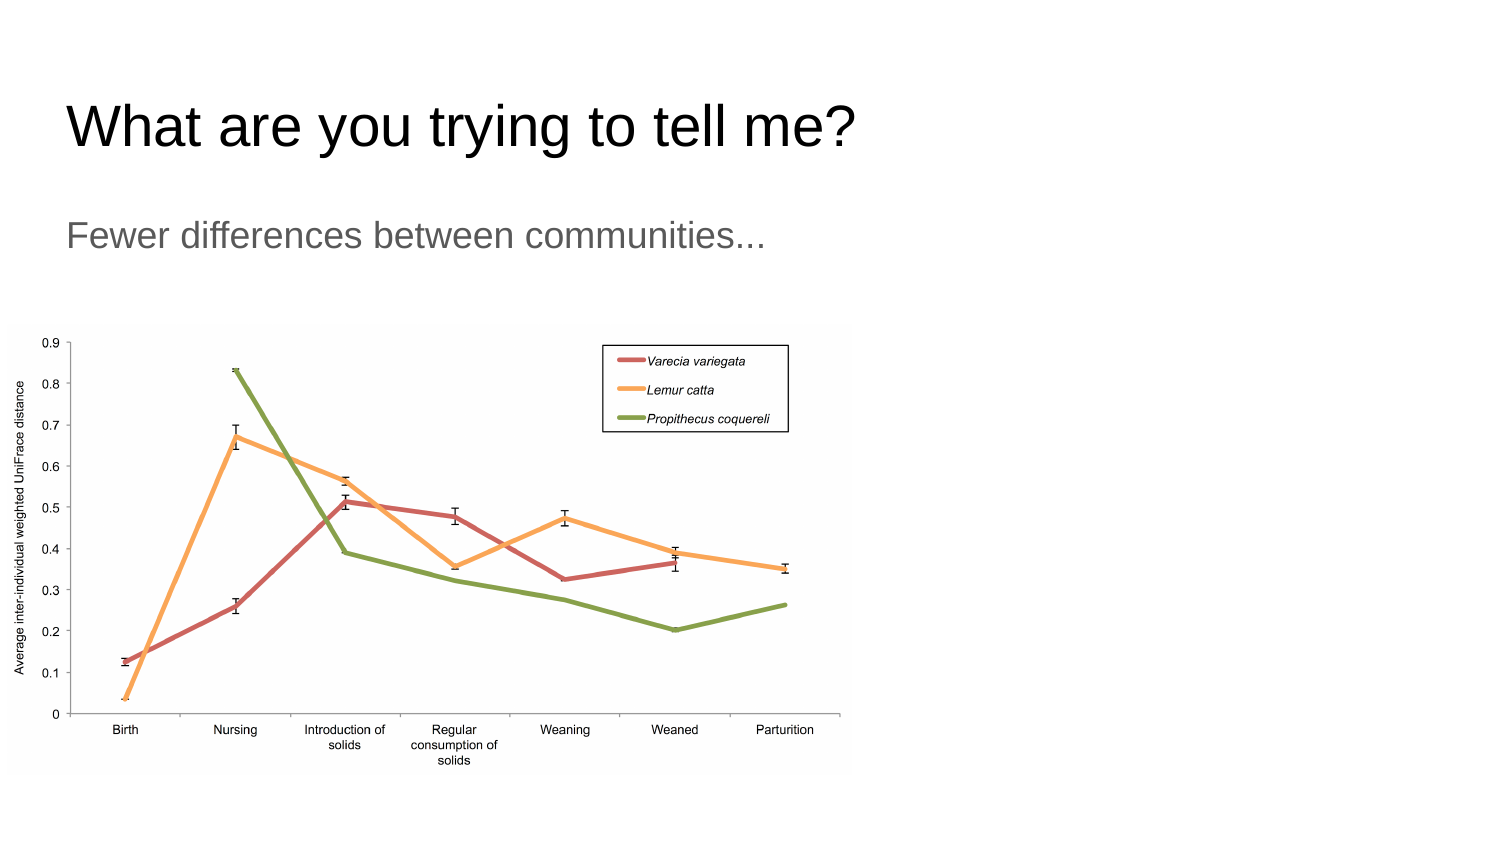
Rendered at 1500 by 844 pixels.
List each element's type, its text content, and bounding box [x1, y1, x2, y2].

list Fewer differences between communities... [51, 189, 794, 322]
title What are you trying to tell me? [51, 72, 1449, 167]
picture [7, 324, 852, 775]
